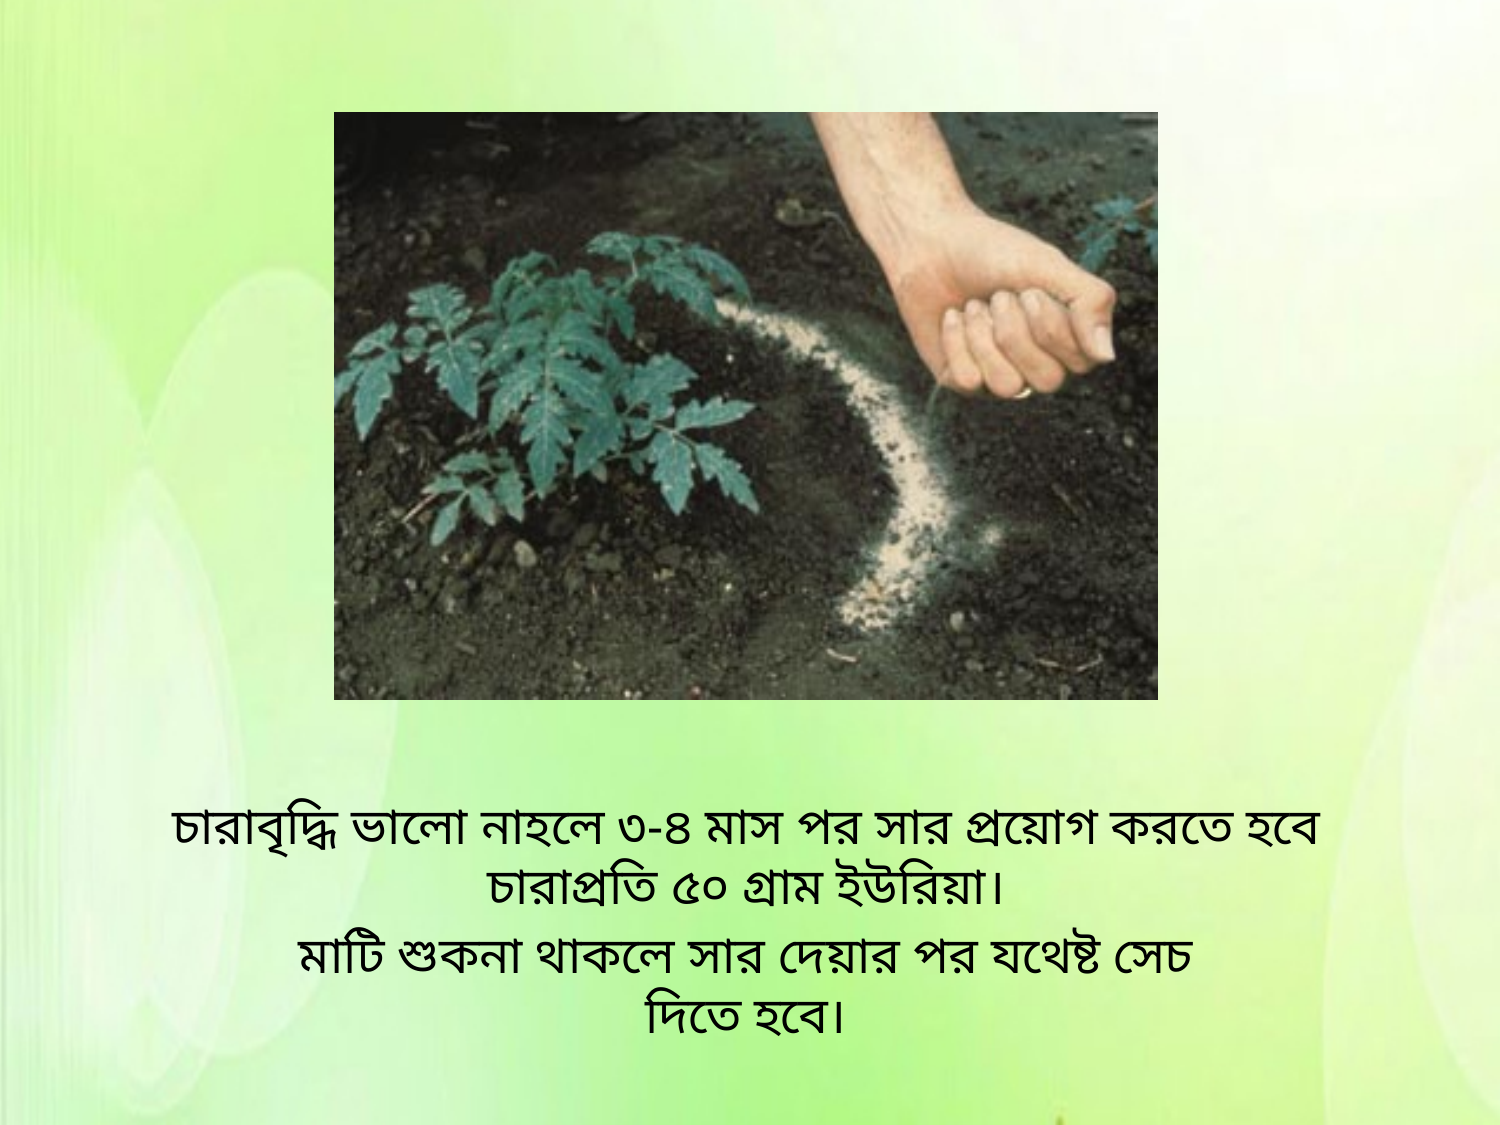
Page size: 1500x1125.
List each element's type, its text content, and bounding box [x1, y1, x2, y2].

text_box চারাবৃদ্ধি ভালো নাহলে ৩-৪ মাস পর সার প্রয়োগ করতে হবে চারাপ্রতি ৫০ গ্রাম ইউরিয়া। [71, 787, 1422, 923]
picture [0, 0, 1500, 1125]
text_box মাটি শুকনা থাকলে সার দেয়ার পর যথেষ্ট সেচ দিতে হবে। [277, 916, 1215, 1052]
